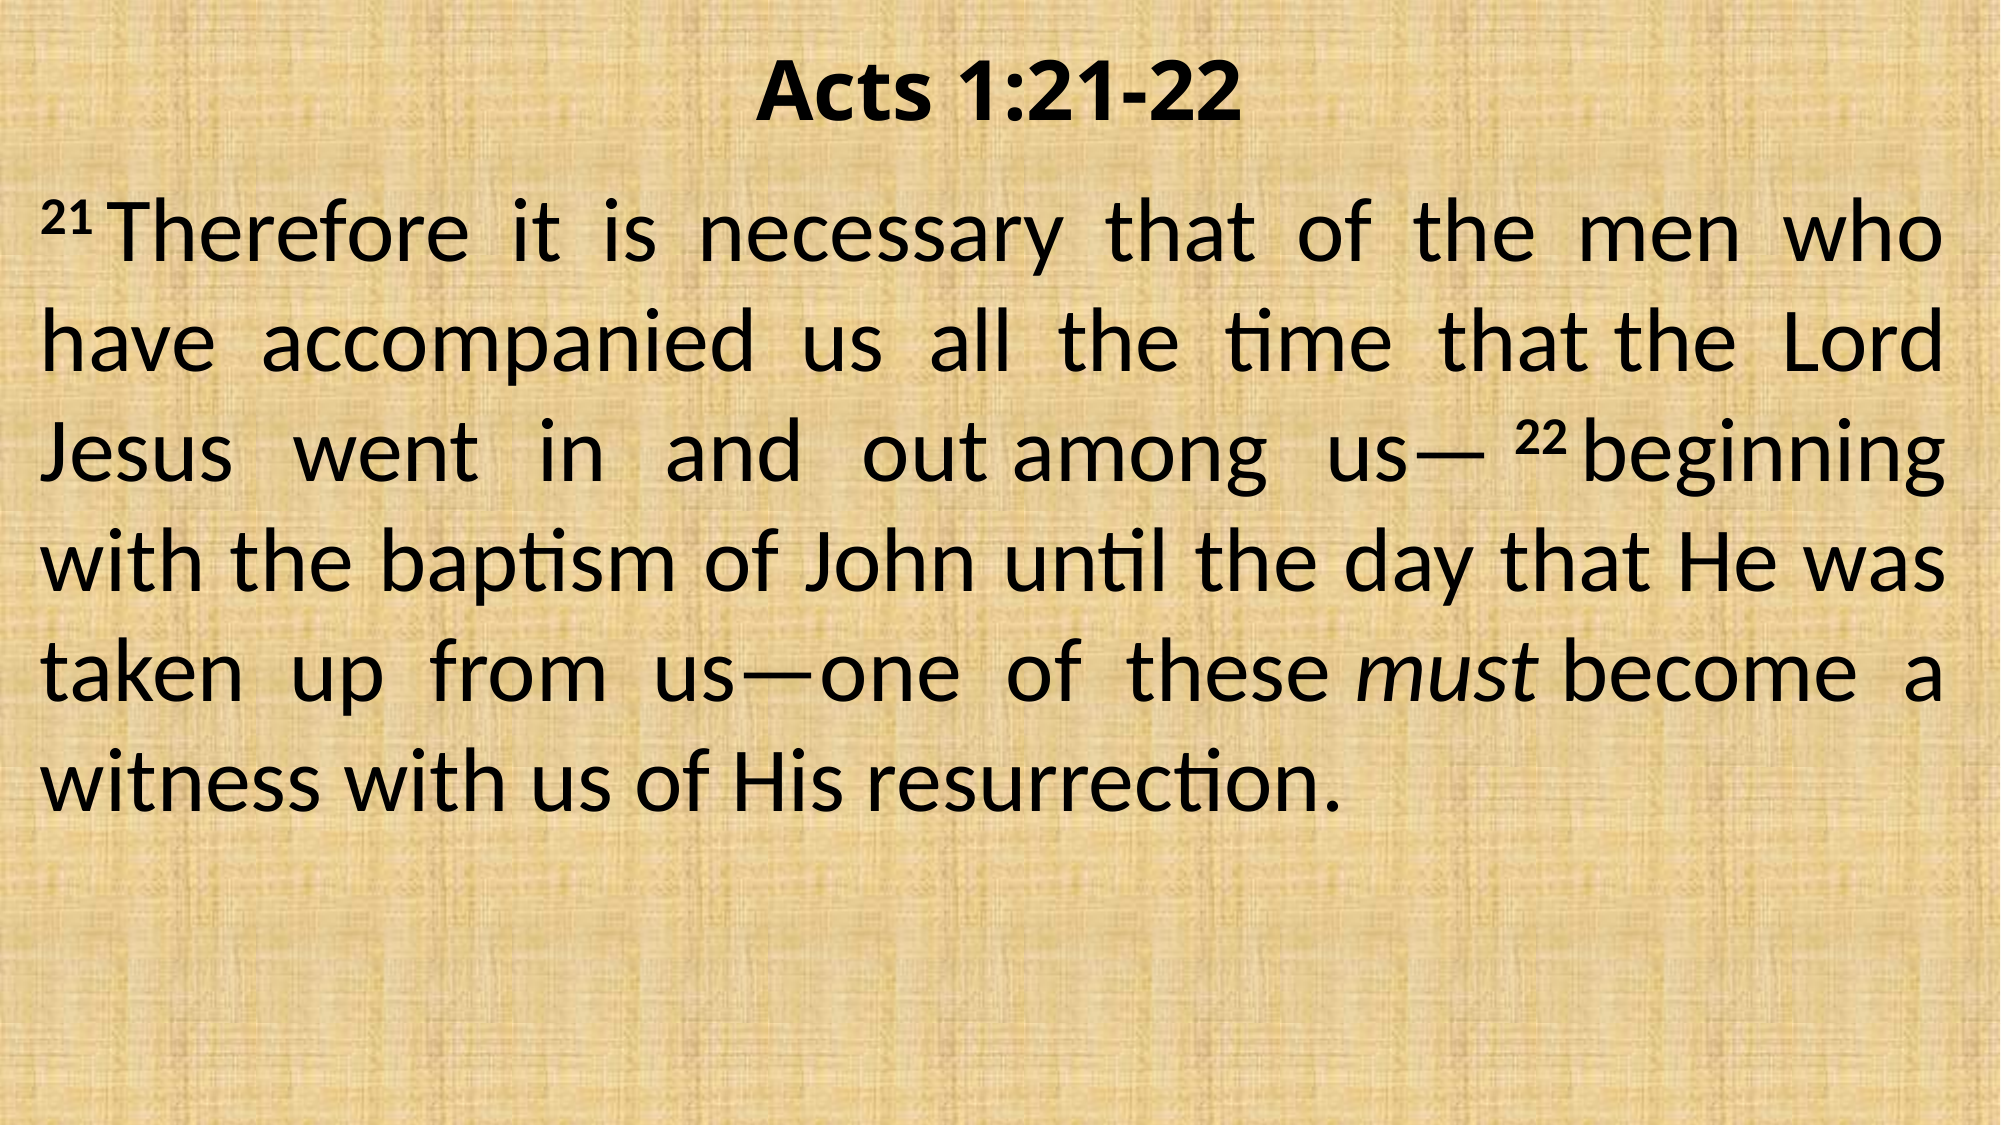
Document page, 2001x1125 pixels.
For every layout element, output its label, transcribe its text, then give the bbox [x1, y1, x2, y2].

title Acts 1:21-22 [24, 37, 1975, 150]
picture [0, 0, 2001, 1125]
list 21 Therefore it is necessary that of the men who have accompanied us all the time that the Lord Jesus went in and out among us— 22 beginning with the baptism of John until the day that He was taken up from us—one of these must become a witness with us of His resurrection. [24, 162, 1963, 1088]
